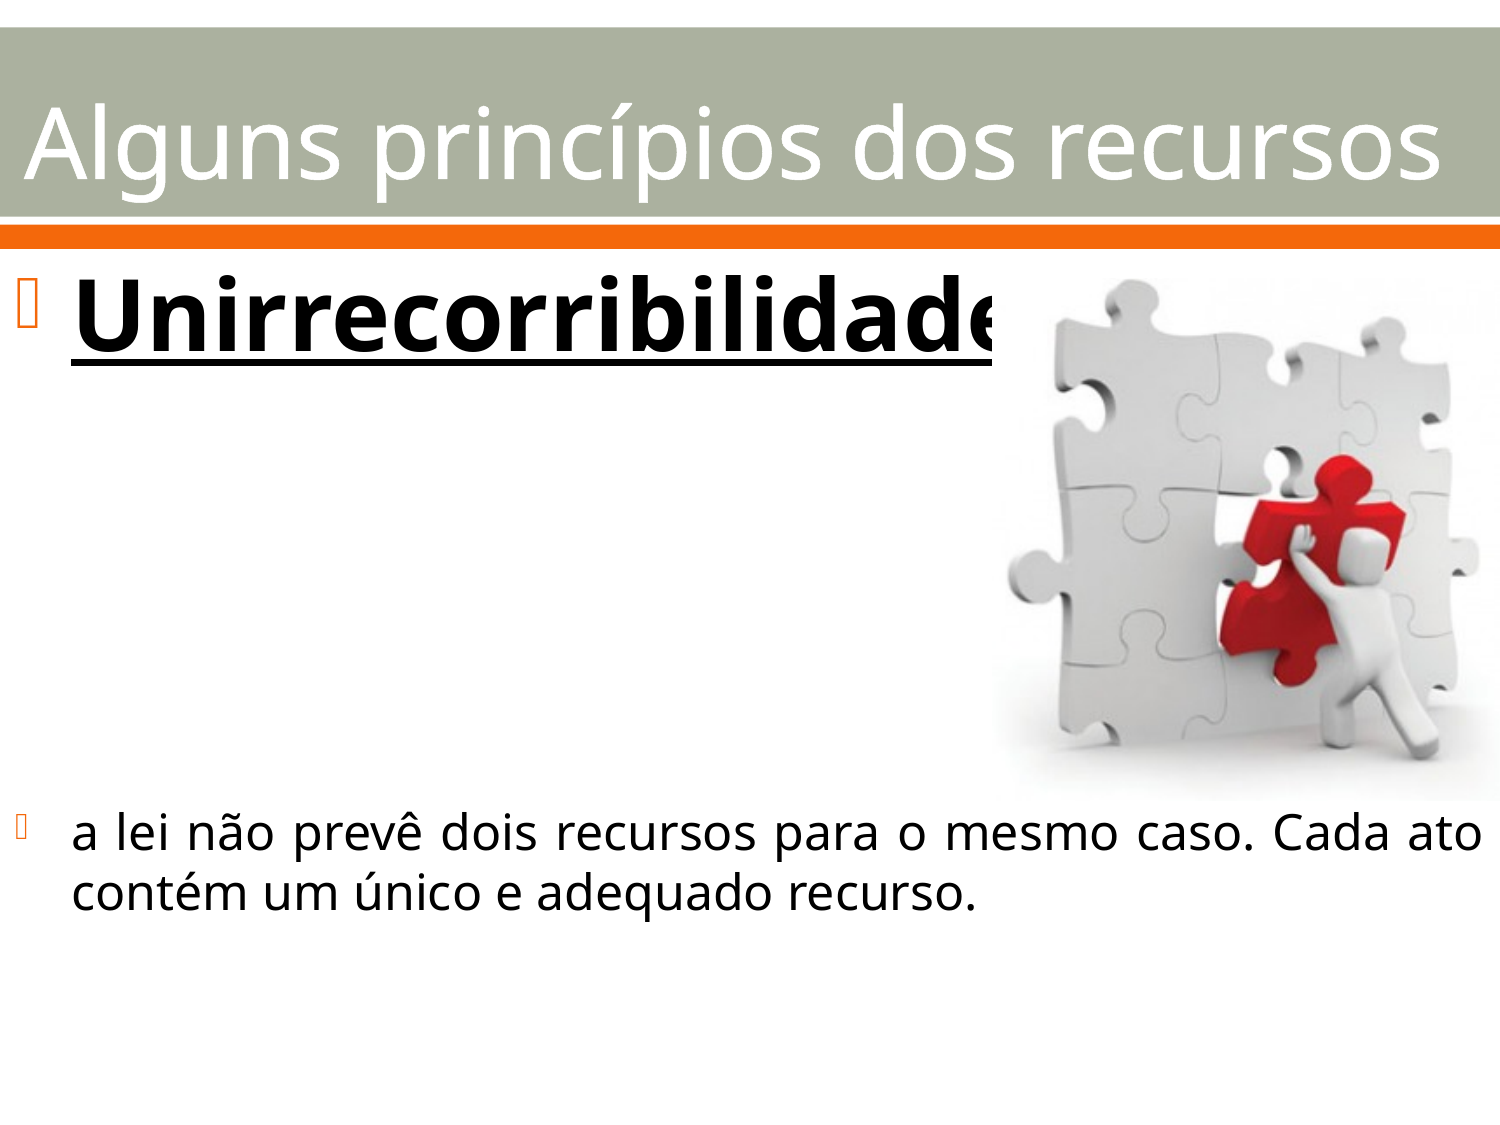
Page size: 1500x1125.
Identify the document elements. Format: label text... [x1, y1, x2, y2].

title Alguns princípios dos recursos [0, 66, 1500, 213]
list Unirrecorribilidade: a lei não prevê dois recursos para o mesmo caso. Cada ato contém um único e adequado recurso. [0, 243, 1500, 1125]
picture [991, 278, 1500, 802]
